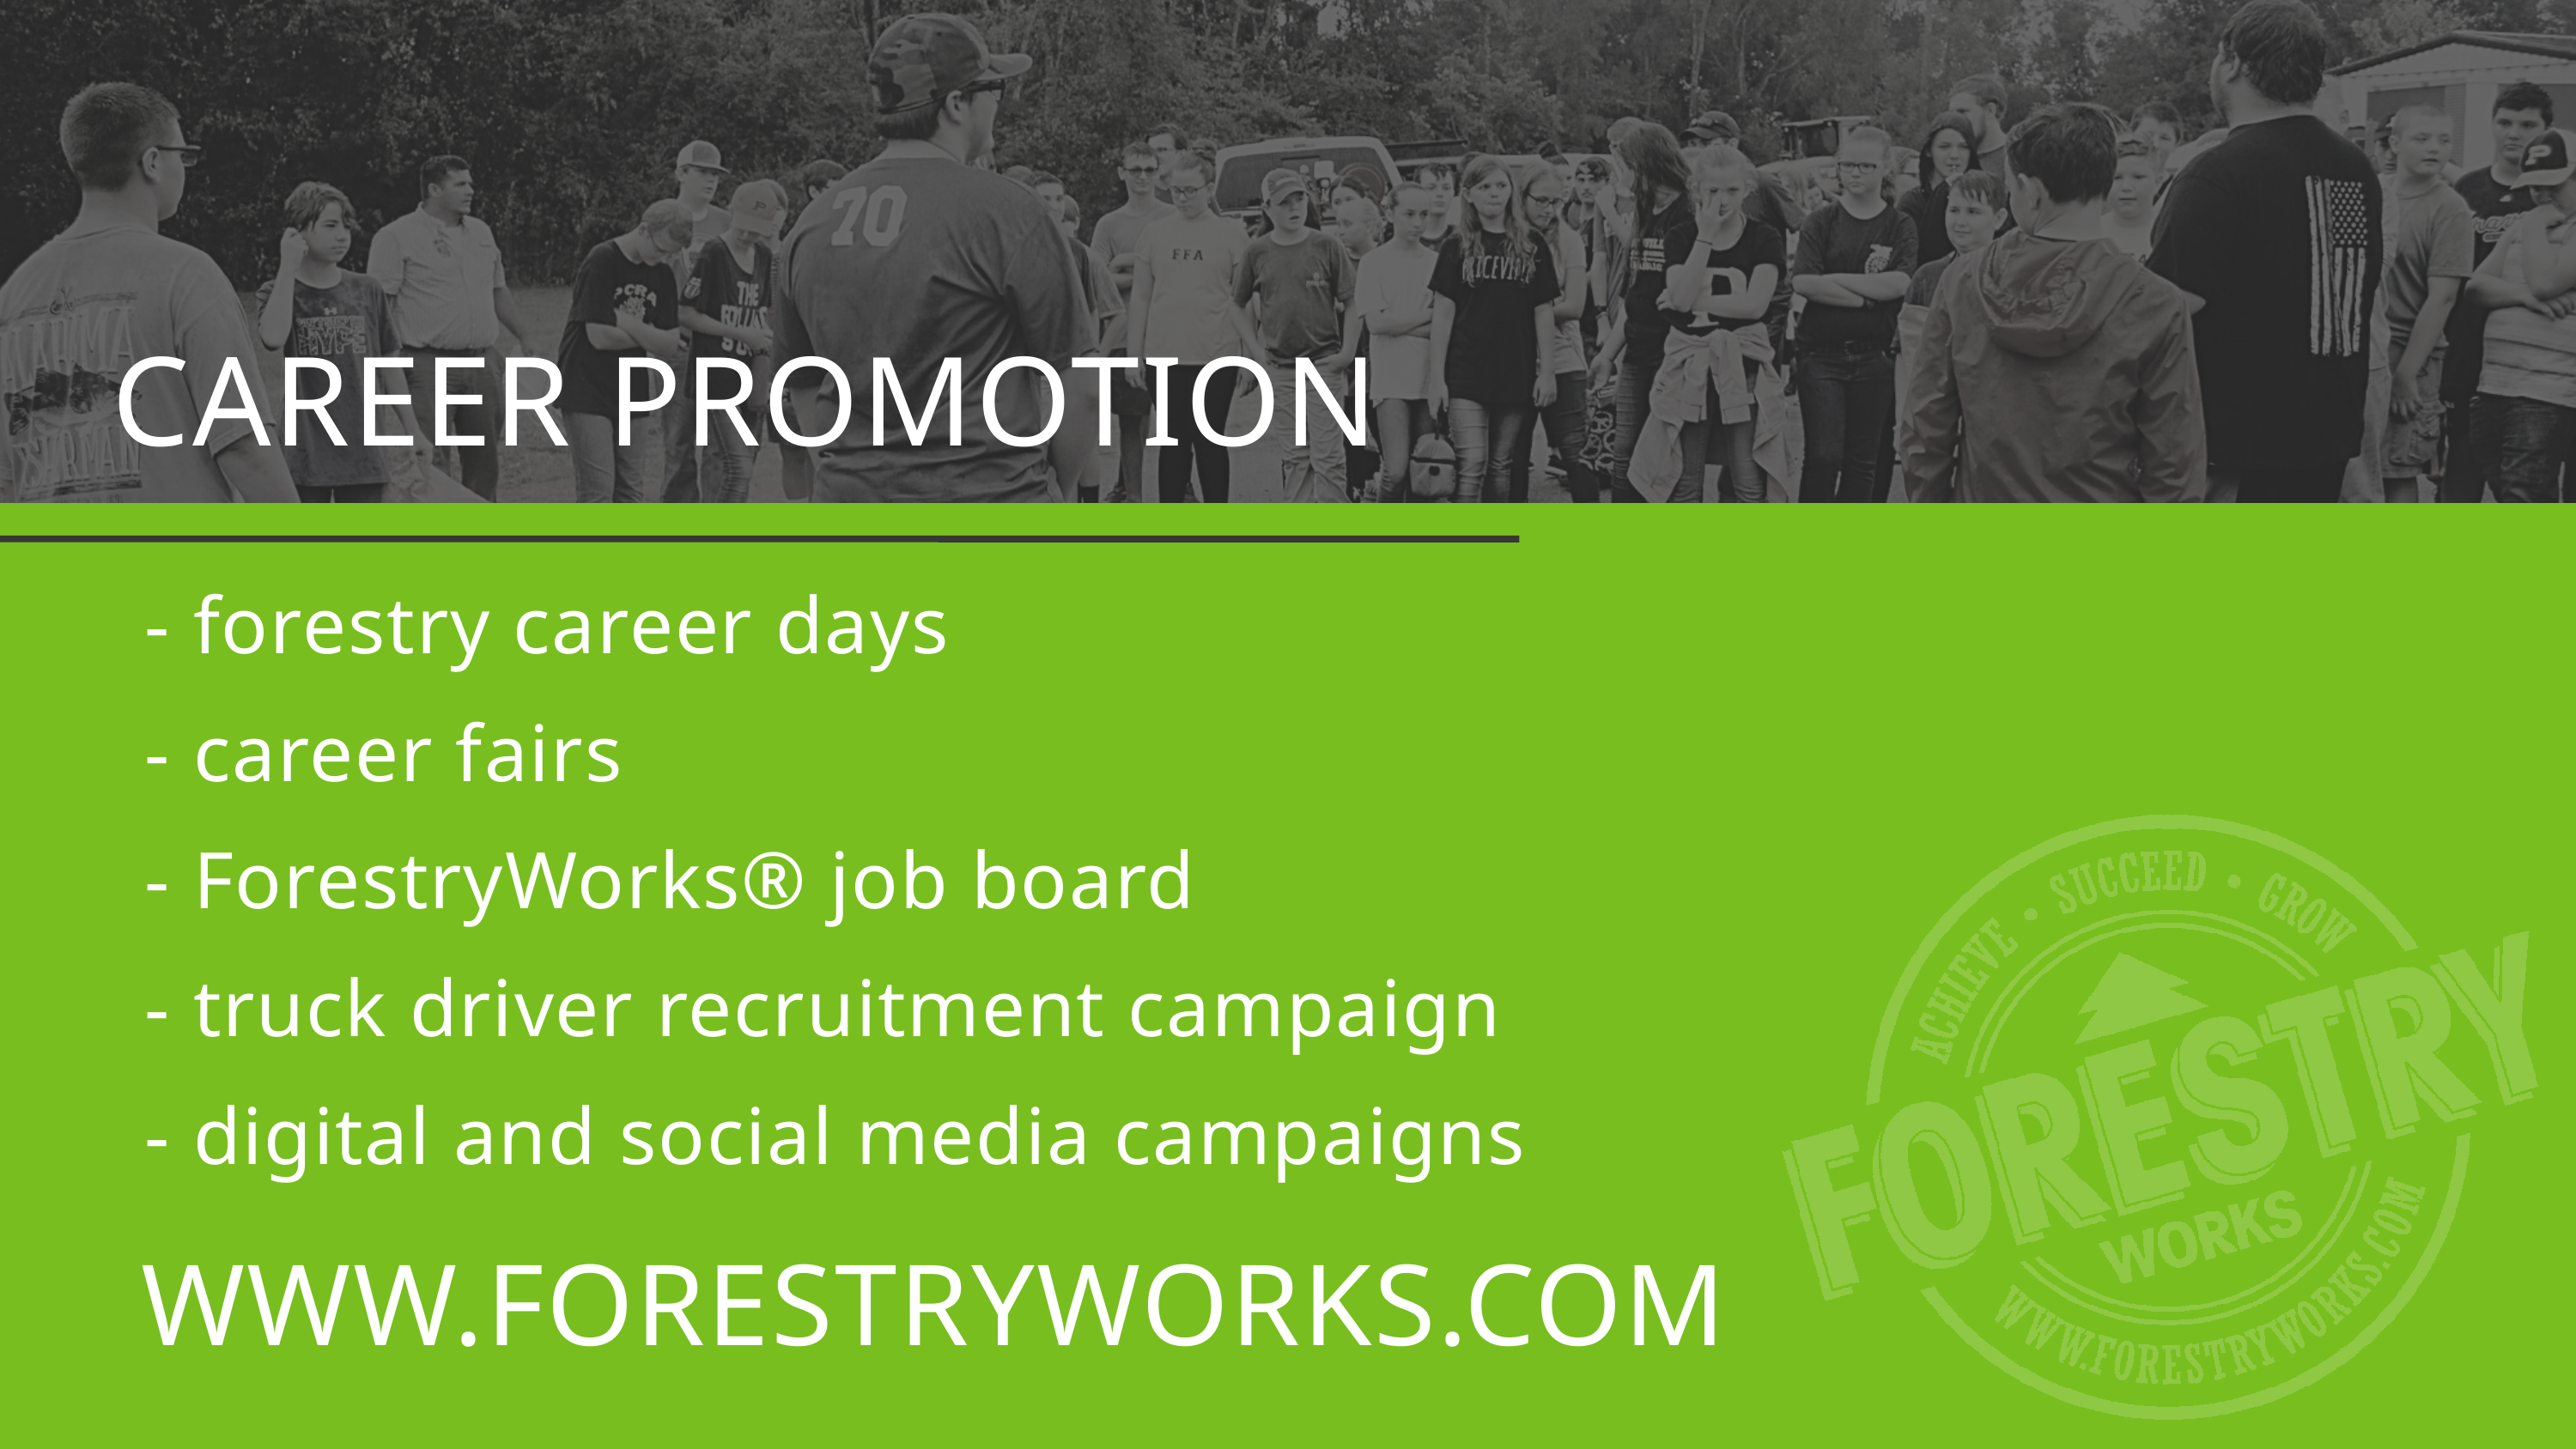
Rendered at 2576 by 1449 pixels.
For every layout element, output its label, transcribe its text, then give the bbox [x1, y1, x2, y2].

text_box WWW.FORESTRYWORKS.COM [107, 1245, 1735, 1368]
picture [0, 0, 2576, 503]
picture [1740, 790, 2576, 1449]
text_box - forestry career days - career fairs - ForestryWorks® job board - truck driver recruitment campaign - digital and social media campaigns [144, 541, 1623, 1180]
